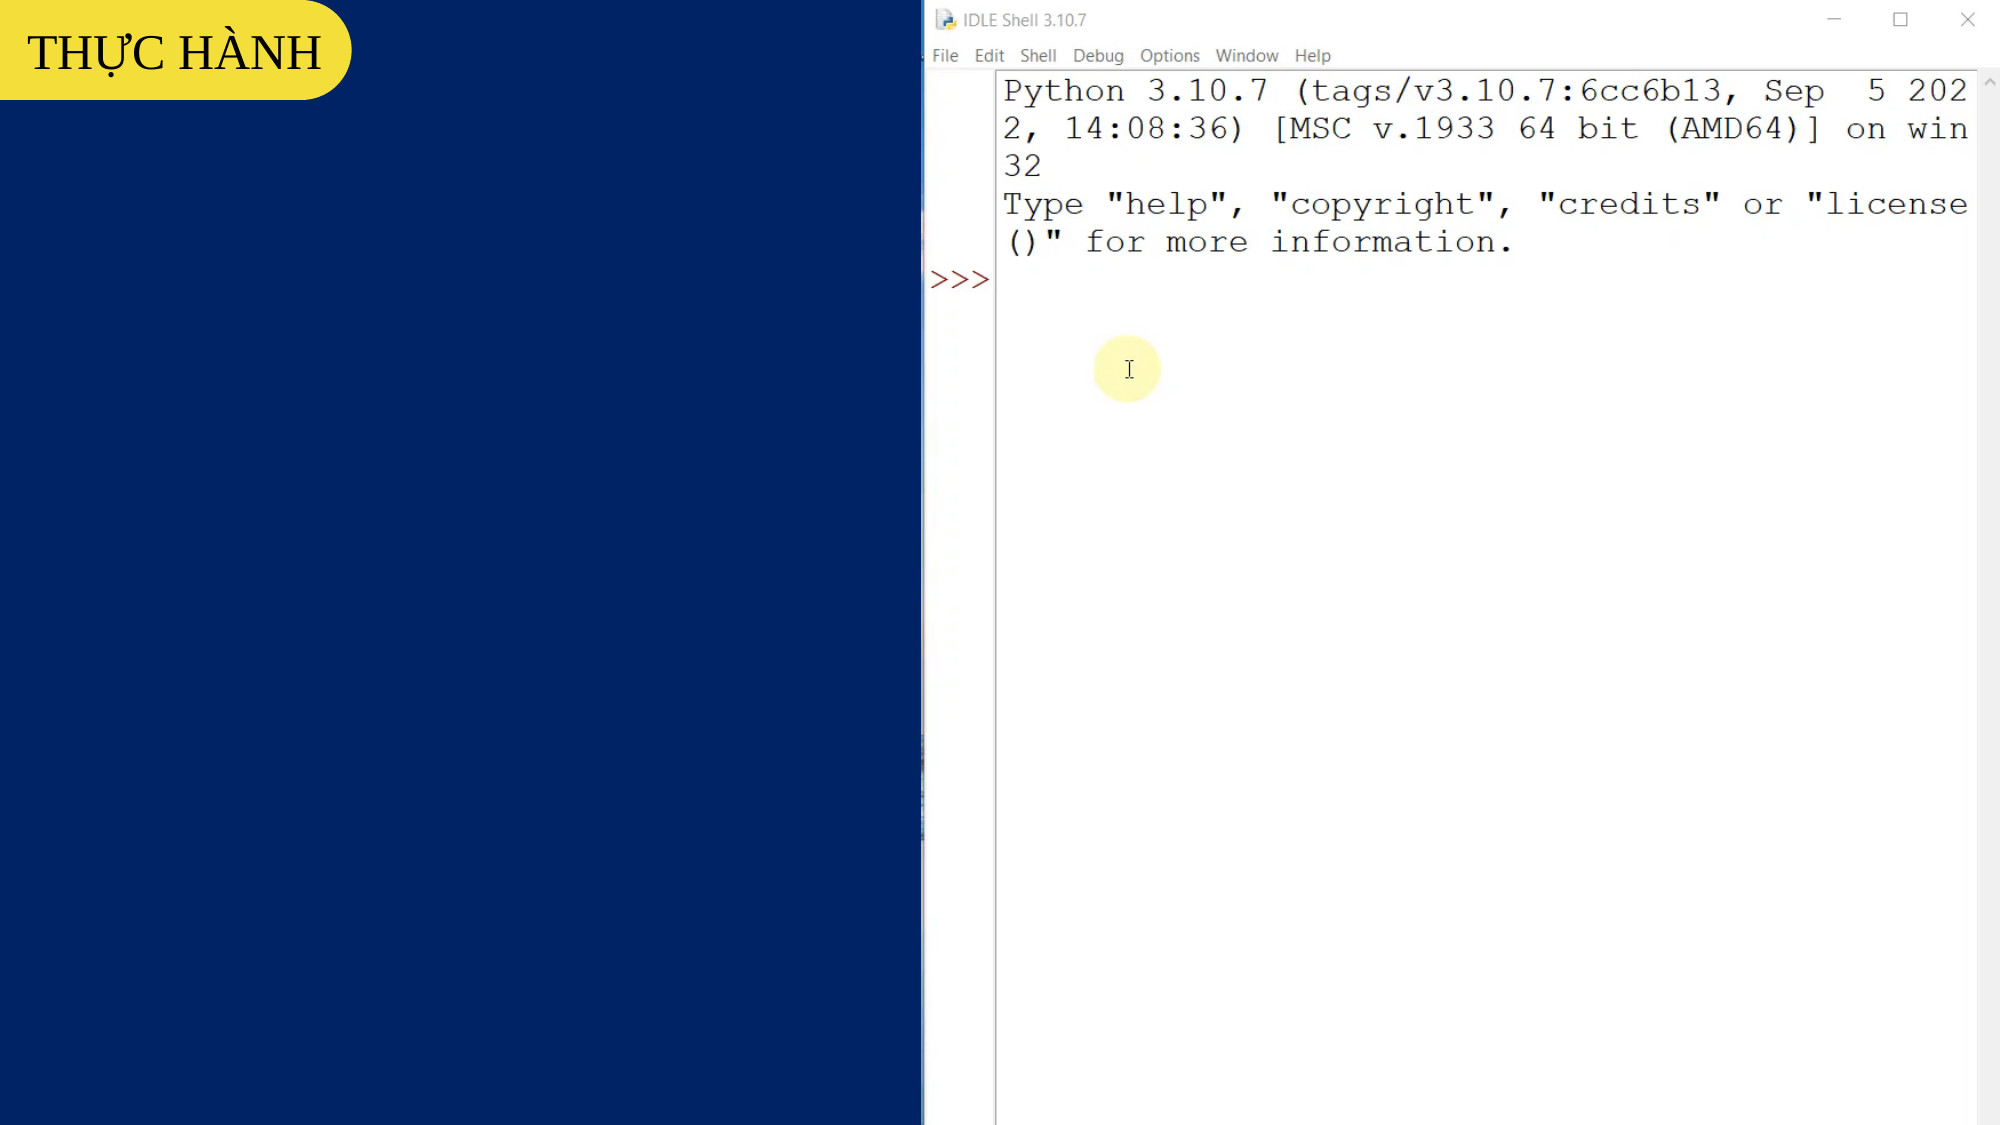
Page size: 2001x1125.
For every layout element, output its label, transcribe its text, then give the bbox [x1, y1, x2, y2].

text_box THỰC HÀNH [0, 0, 353, 102]
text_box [920, 0, 2000, 1125]
